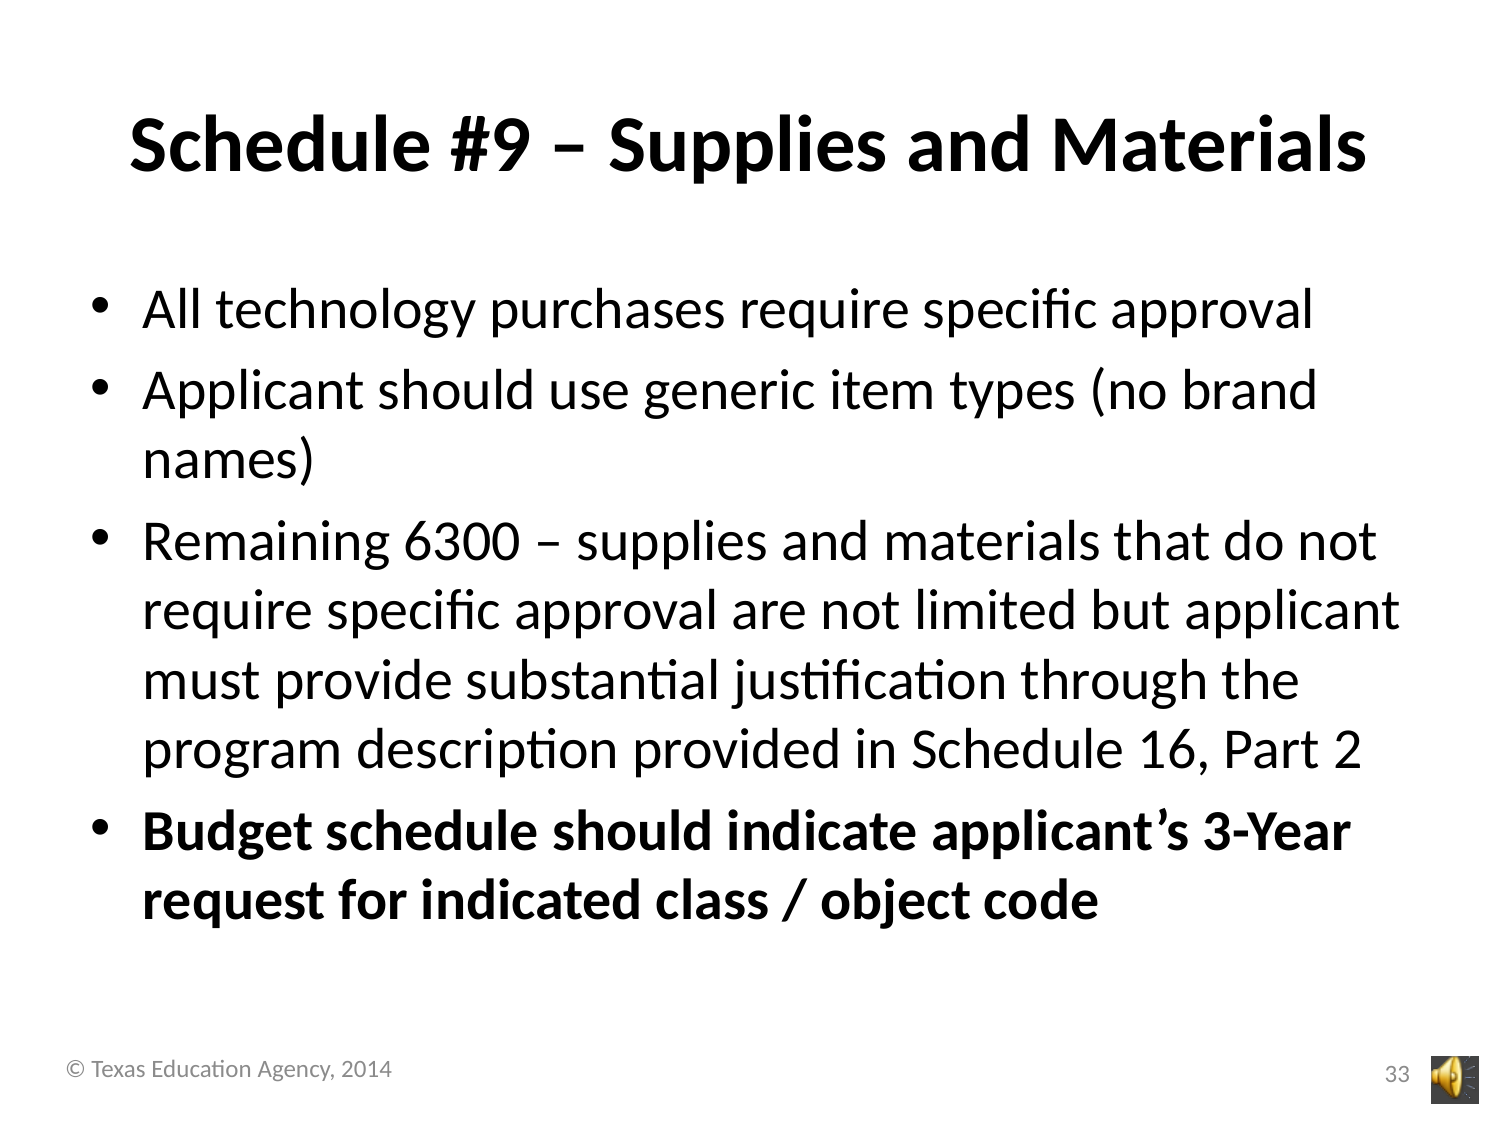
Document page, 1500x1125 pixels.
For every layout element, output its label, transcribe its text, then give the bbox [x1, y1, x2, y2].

list All technology purchases require specific approval Applicant should use generic item types (no brand names) Remaining 6300 – supplies and materials that do not require specific approval are not limited but applicant must provide substantial justification through the program description provided in Schedule 16, Part 2 Budget schedule should indicate applicant’s 3-Year request for indicated class / object code [75, 262, 1425, 1005]
footer © Texas Education Agency, 2014 [50, 1037, 675, 1098]
title Schedule #9 – Supplies and Materials [75, 45, 1425, 233]
picture [1429, 1054, 1481, 1106]
slide_number 33 [1025, 1042, 1425, 1103]
